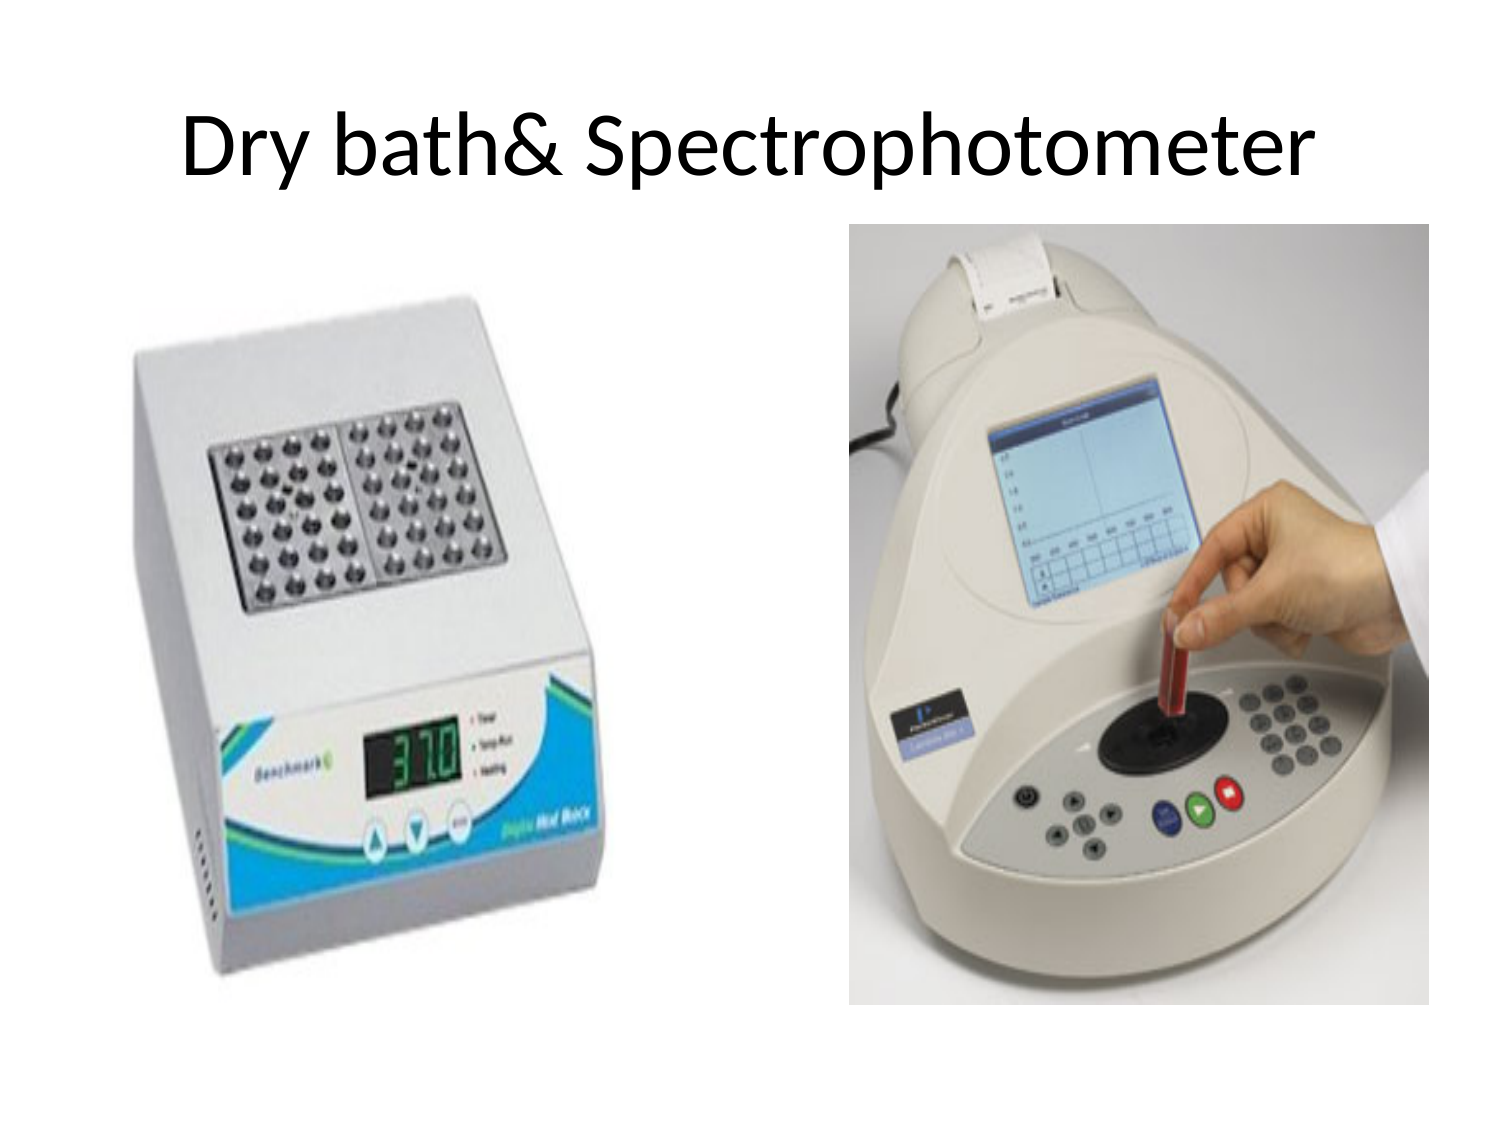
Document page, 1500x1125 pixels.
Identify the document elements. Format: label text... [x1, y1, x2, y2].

picture [849, 224, 1429, 1005]
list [87, 212, 651, 1058]
title Dry bath& Spectrophotometer [75, 45, 1425, 233]
